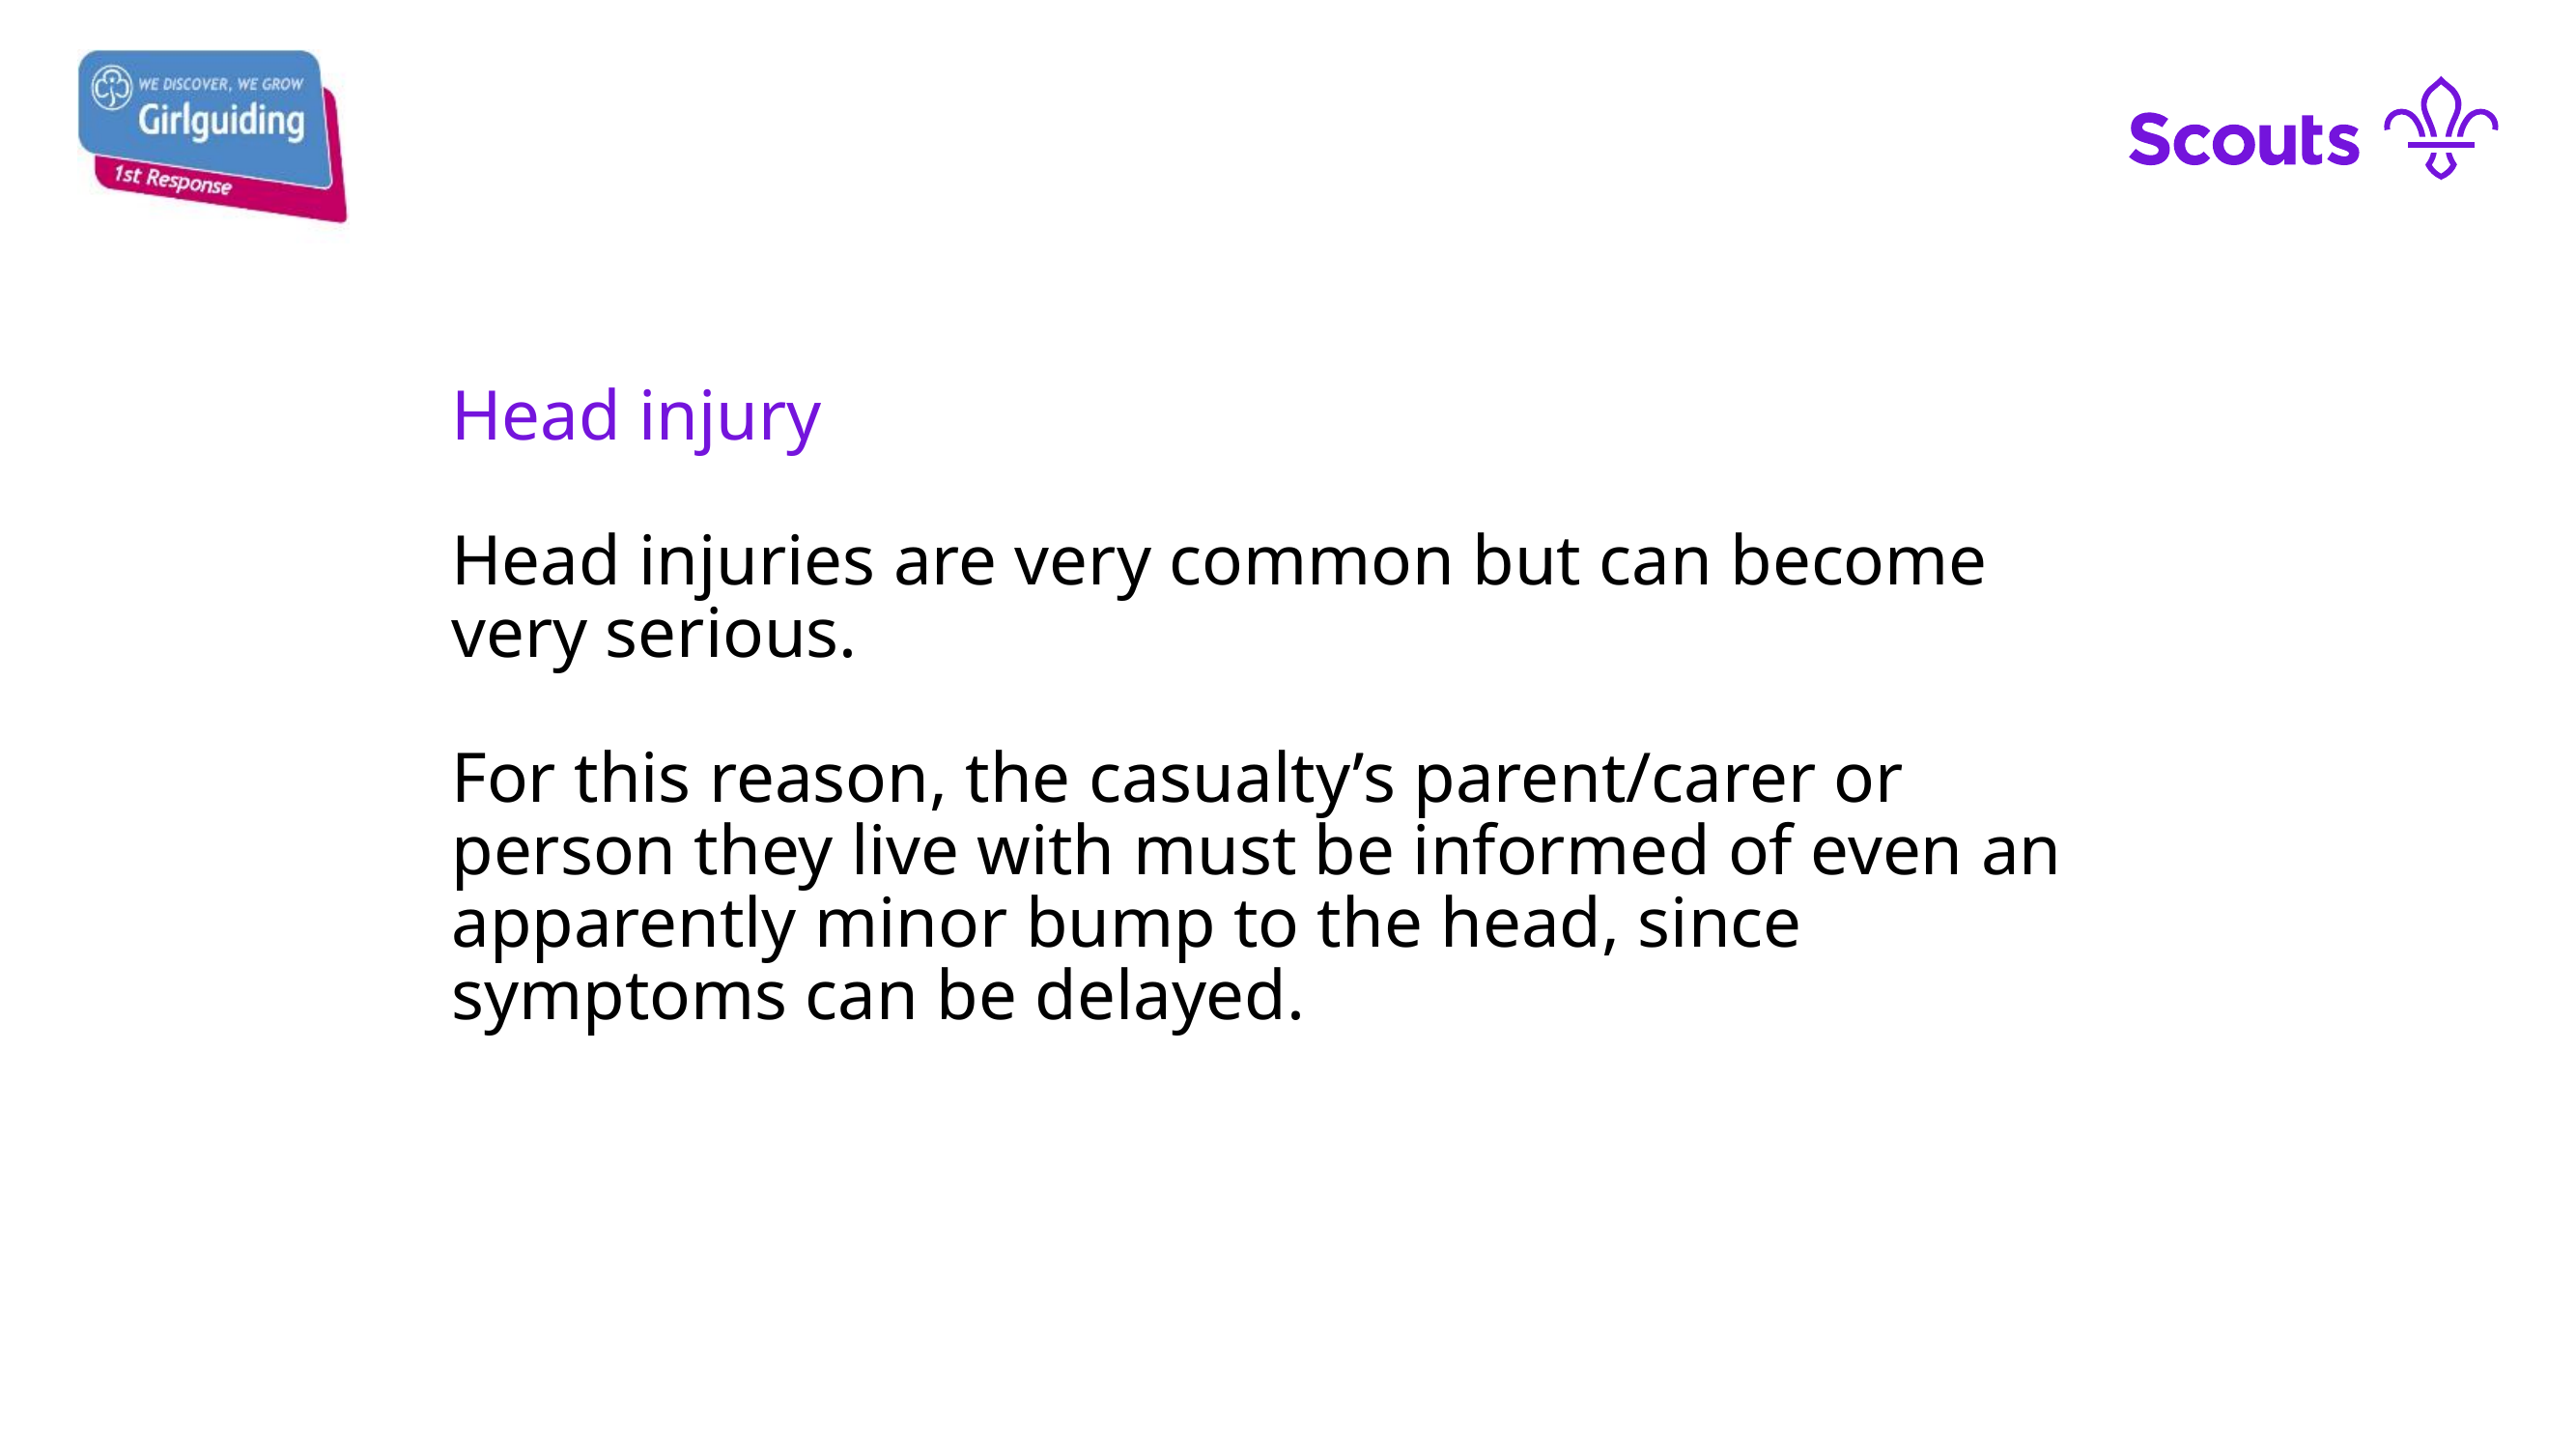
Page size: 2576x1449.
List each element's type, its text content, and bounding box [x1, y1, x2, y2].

list Head injury Head injuries are very common but can become very serious. For this reason, the casualty’s parent/carer or person they live with must be informed of even an apparently minor bump to the head, since symptoms can be delayed. [448, 381, 2128, 1186]
picture [76, 49, 350, 244]
